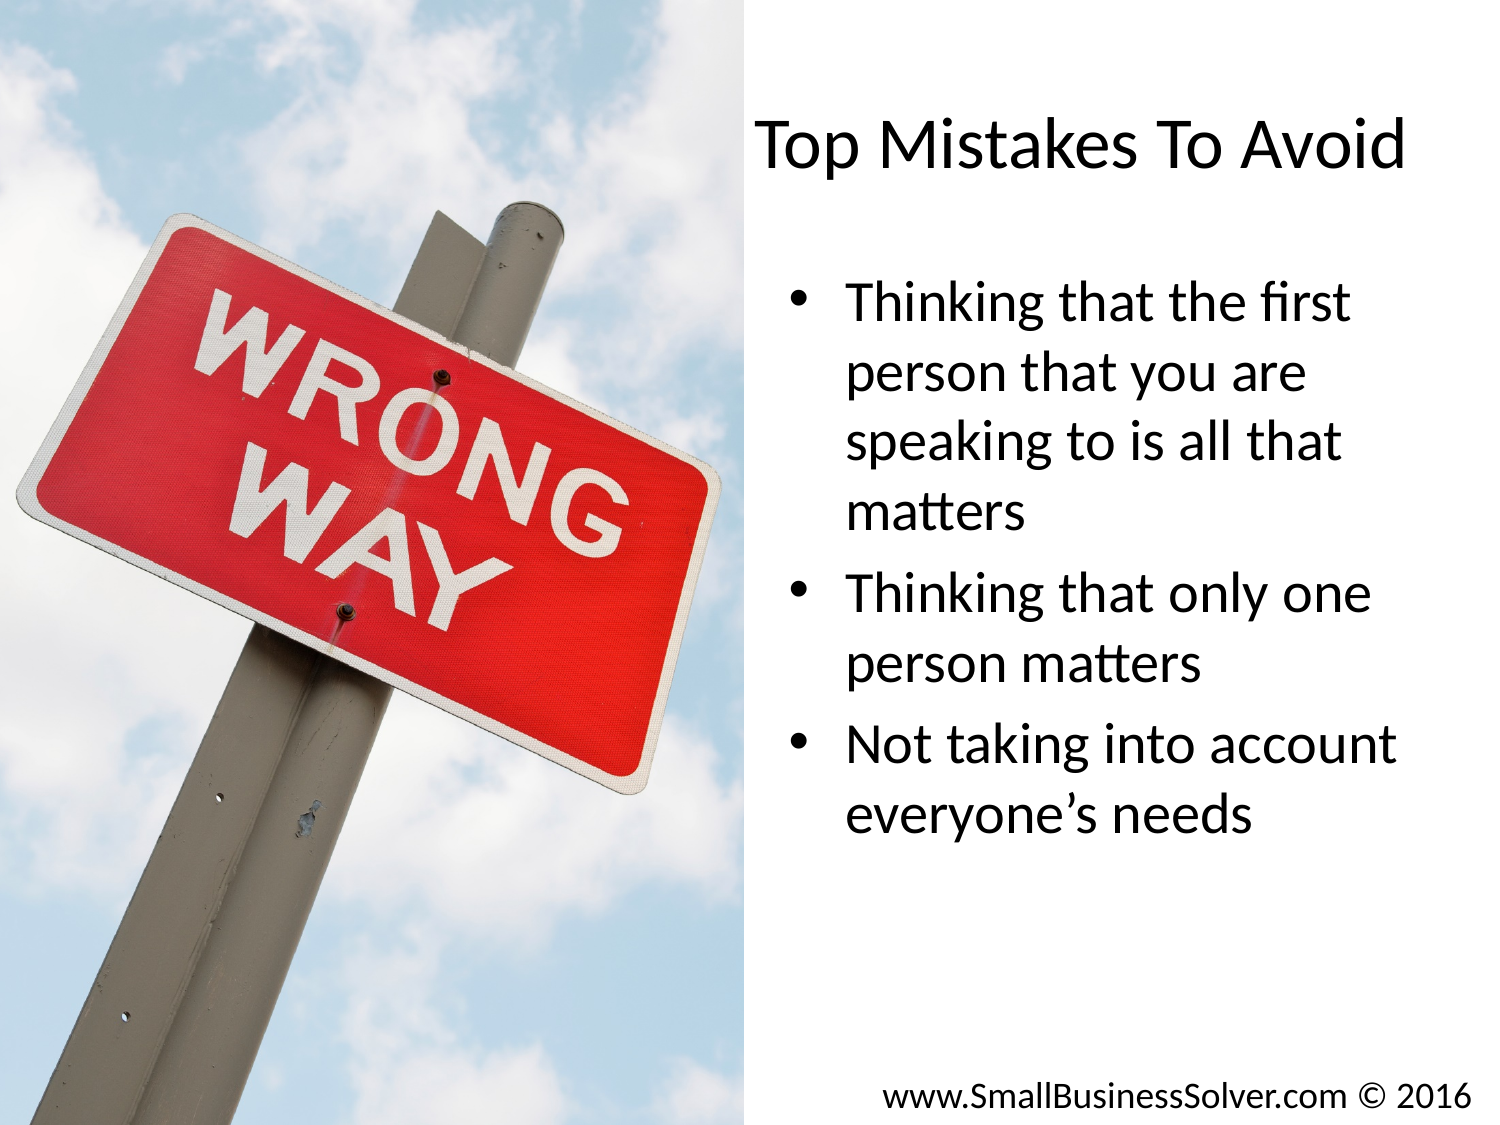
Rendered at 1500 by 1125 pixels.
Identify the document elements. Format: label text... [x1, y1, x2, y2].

picture [0, 0, 745, 1125]
title Top Mistakes To Avoid [748, 45, 1425, 233]
list Thinking that the first person that you are speaking to is all that matters Thinking that only one person matters Not taking into account everyone’s needs [773, 255, 1437, 998]
text_box www.SmallBusinessSolver.com © 2016 [867, 1063, 1488, 1123]
